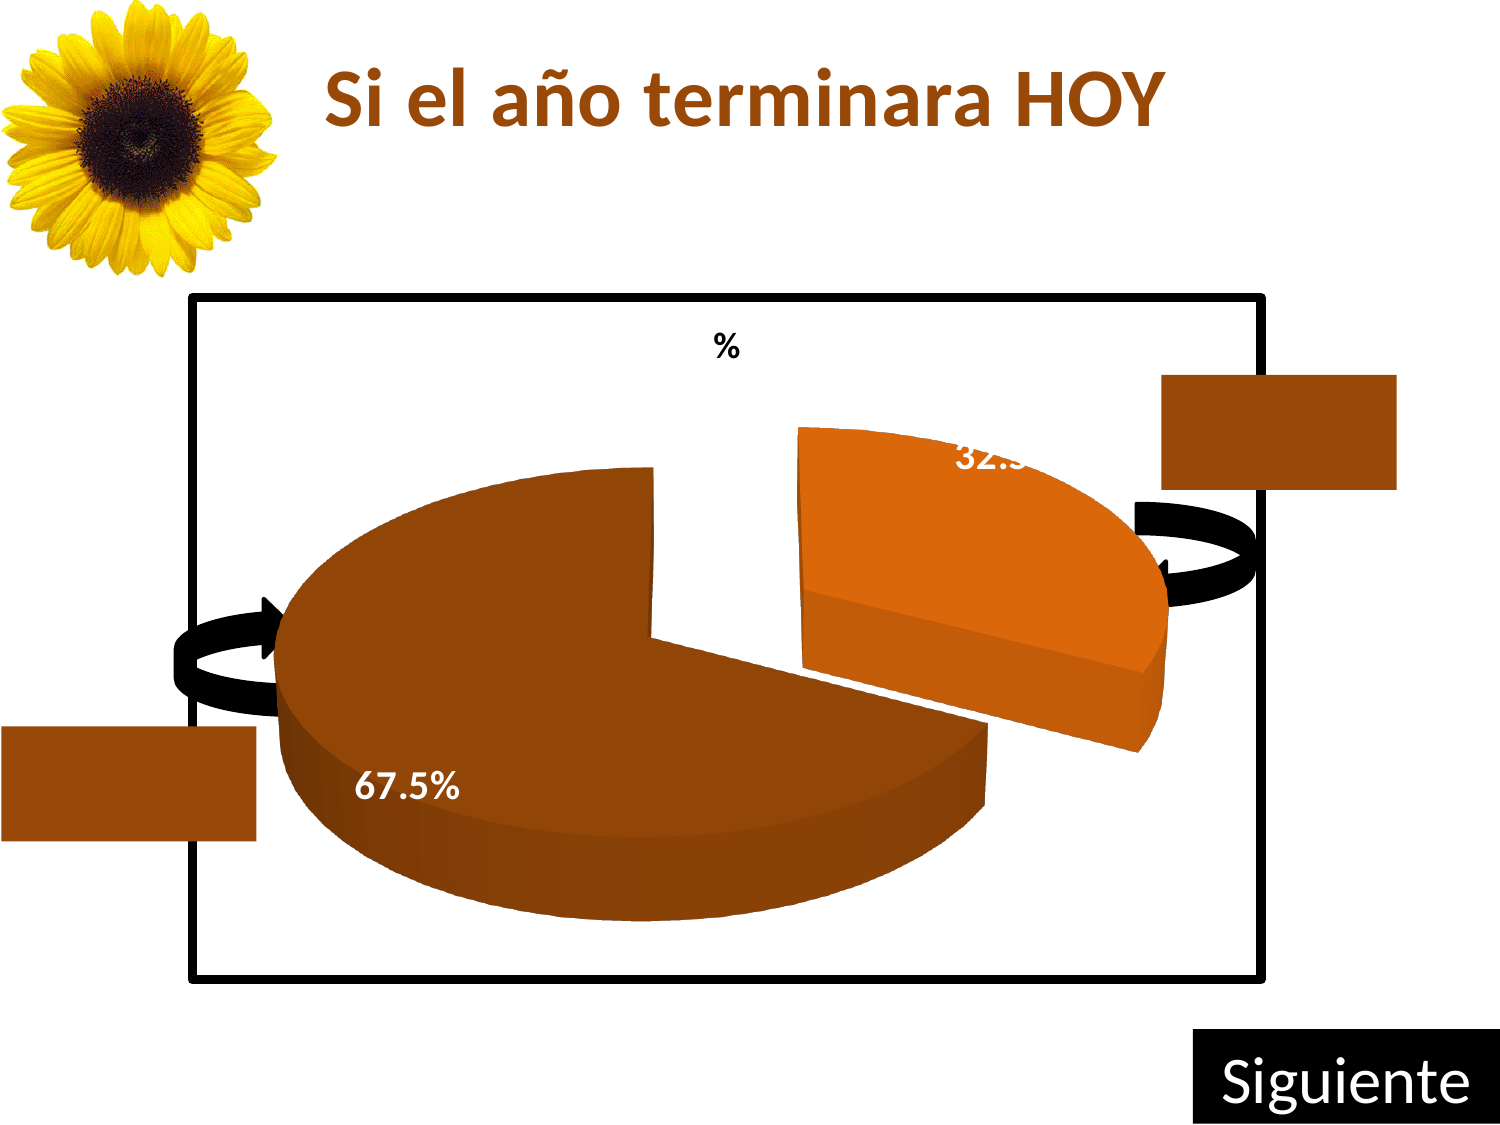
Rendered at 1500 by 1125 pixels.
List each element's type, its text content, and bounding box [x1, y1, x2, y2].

chart [187, 292, 1266, 985]
picture [0, 0, 284, 282]
text_box Aprobarían (GANAN) [1269, 374, 1397, 490]
text_box Si el año terminara HOY [309, 35, 1183, 151]
text_box Siguiente [1192, 1029, 1500, 1124]
text_box Reprobarían (Pierden) [1, 726, 182, 842]
text_box [173, 634, 182, 693]
